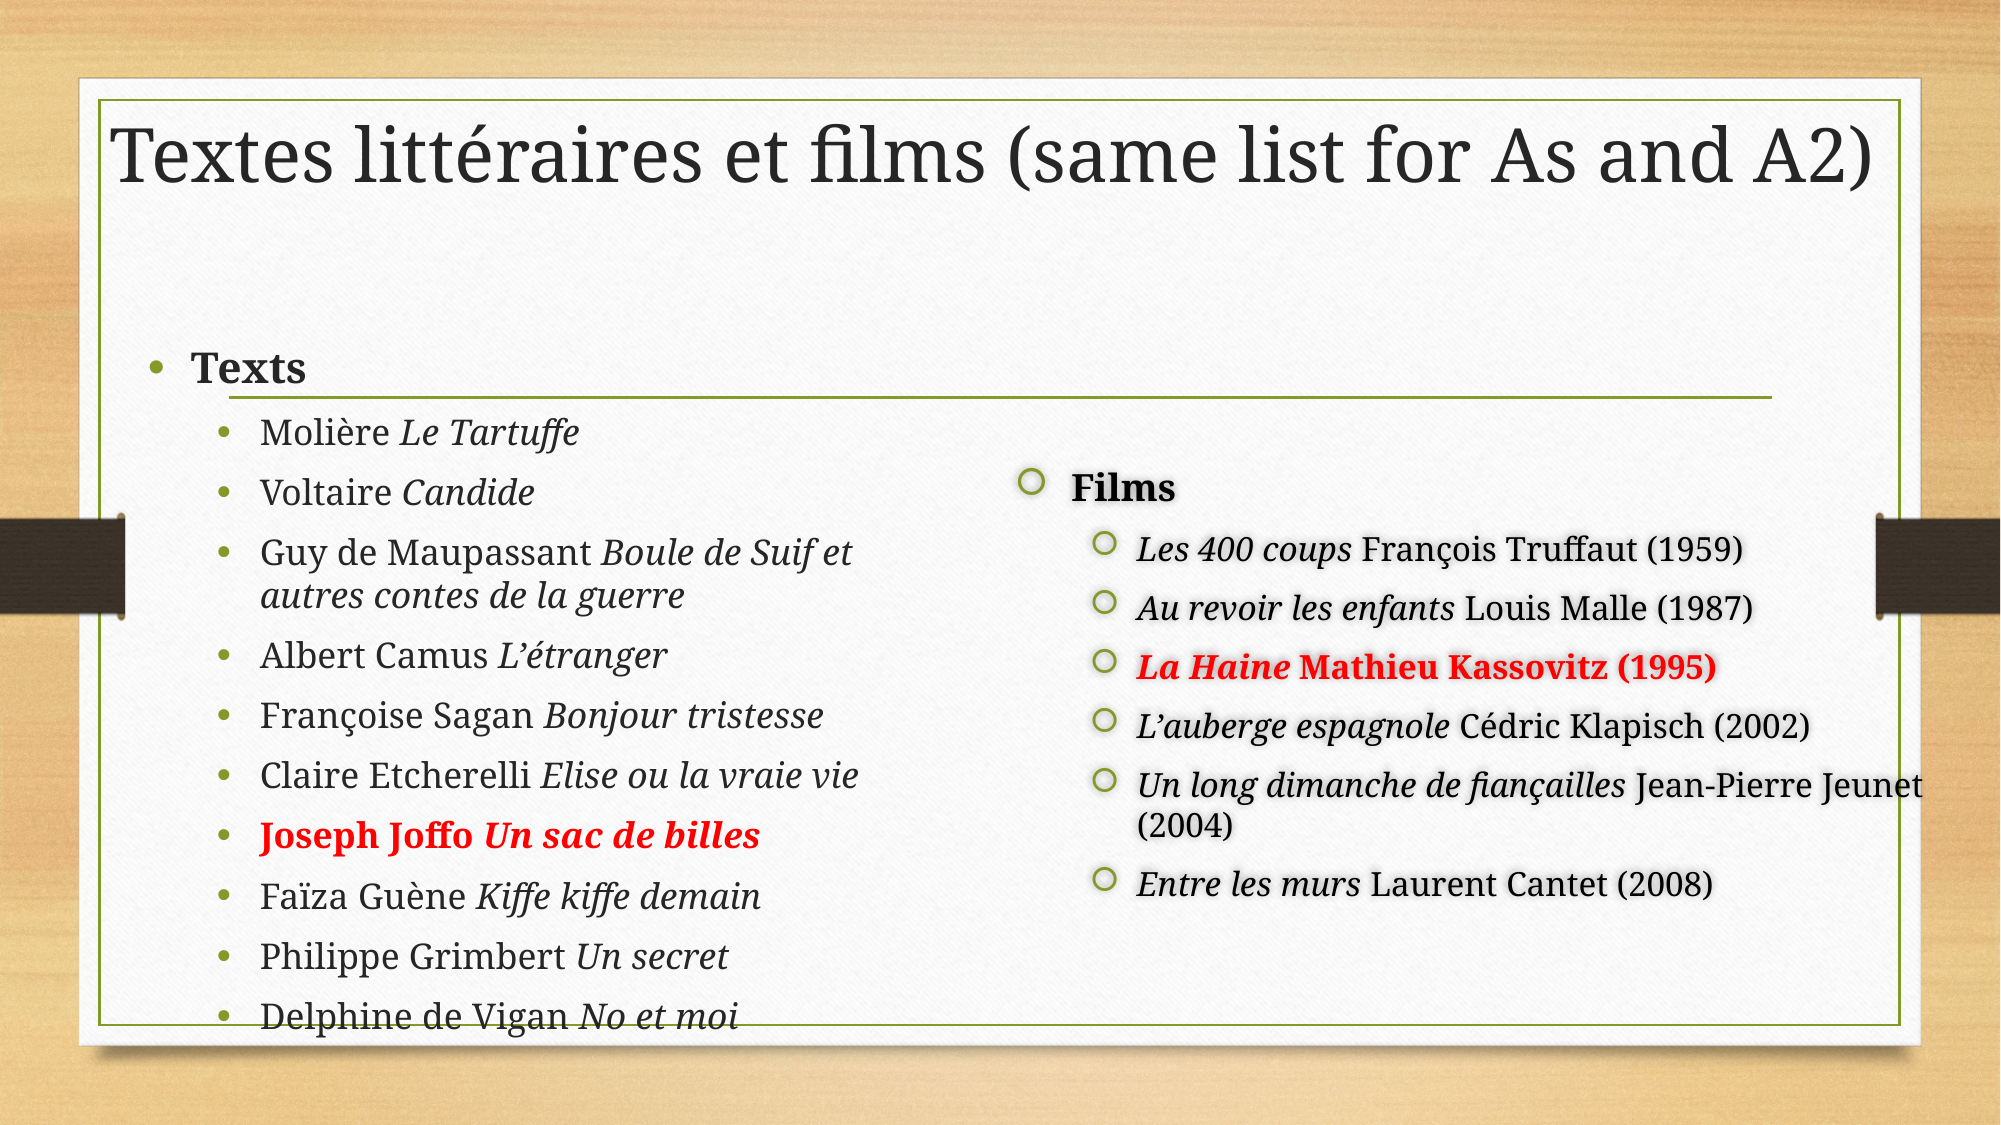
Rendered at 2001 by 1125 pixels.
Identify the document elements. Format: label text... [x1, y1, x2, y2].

list Texts Molière Le Tartuffe Voltaire Candide Guy de Maupassant Boule de Suif et autres contes de la guerre Albert Camus L’étranger Françoise Sagan Bonjour tristesse Claire Etcherelli Elise ou la vraie vie Joseph Joffo Un sac de billes Faïza Guène Kiffe kiffe demain Philippe Grimbert Un secret Delphine de Vigan No et moi [132, 333, 891, 1058]
picture [0, 0, 2001, 1125]
text_box Films Les 400 coups François Truffaut (1959) Au revoir les enfants Louis Malle (1987) La Haine Mathieu Kassovitz (1995) L’auberge espagnole Cédric Klapisch (2002) Un long dimanche de fiançailles Jean-Pierre Jeunet (2004) Entre les murs Laurent Cantet (2008) [999, 333, 1958, 1033]
title Textes littéraires et films (same list for As and A2) [29, 73, 1958, 233]
